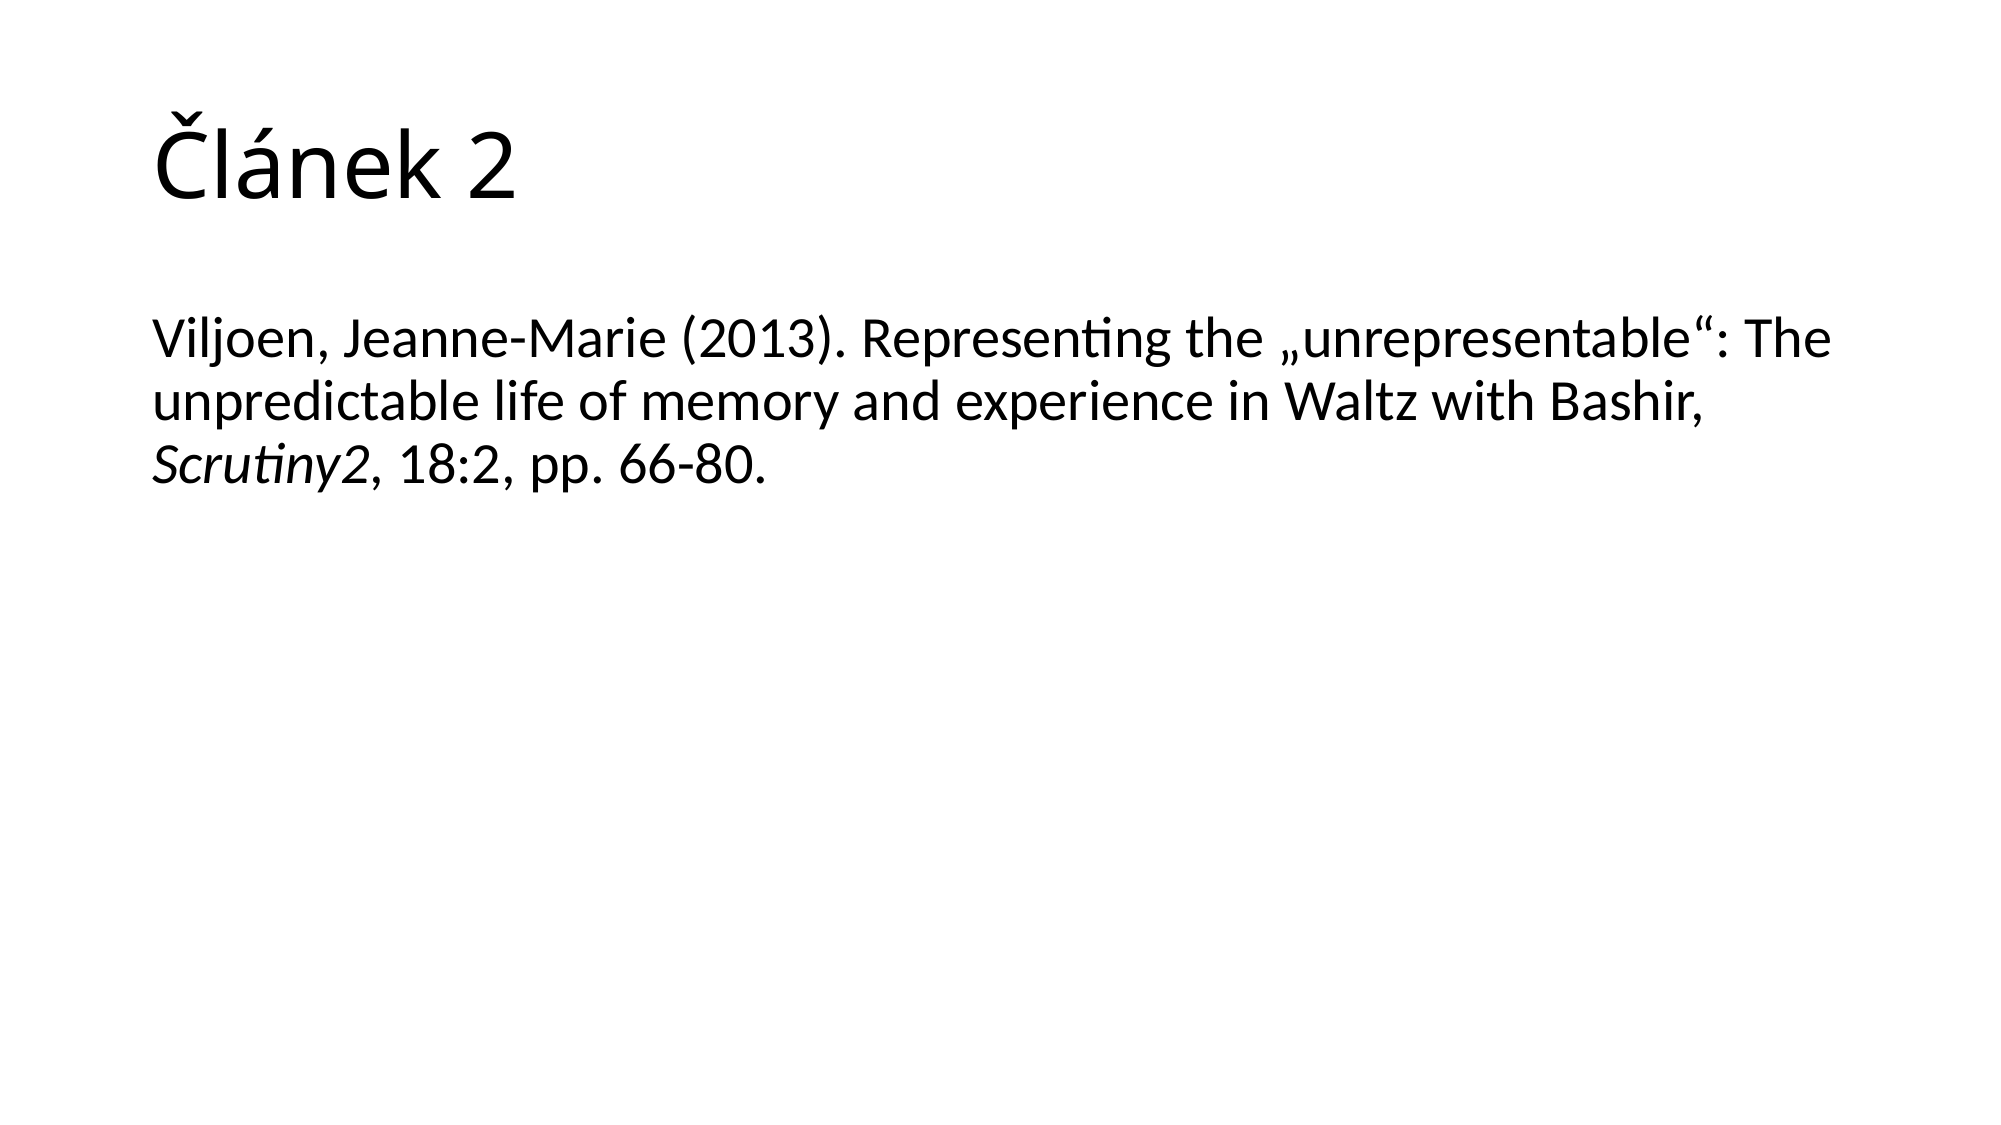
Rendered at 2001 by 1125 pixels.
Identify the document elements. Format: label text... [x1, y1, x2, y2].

title Článek 2 [137, 59, 1863, 278]
list Viljoen, Jeanne-Marie (2013). Representing the „unrepresentable“: The unpredictable life of memory and experience in Waltz with Bashir, Scrutiny2, 18:2, pp. 66-80. [137, 299, 1863, 1014]
